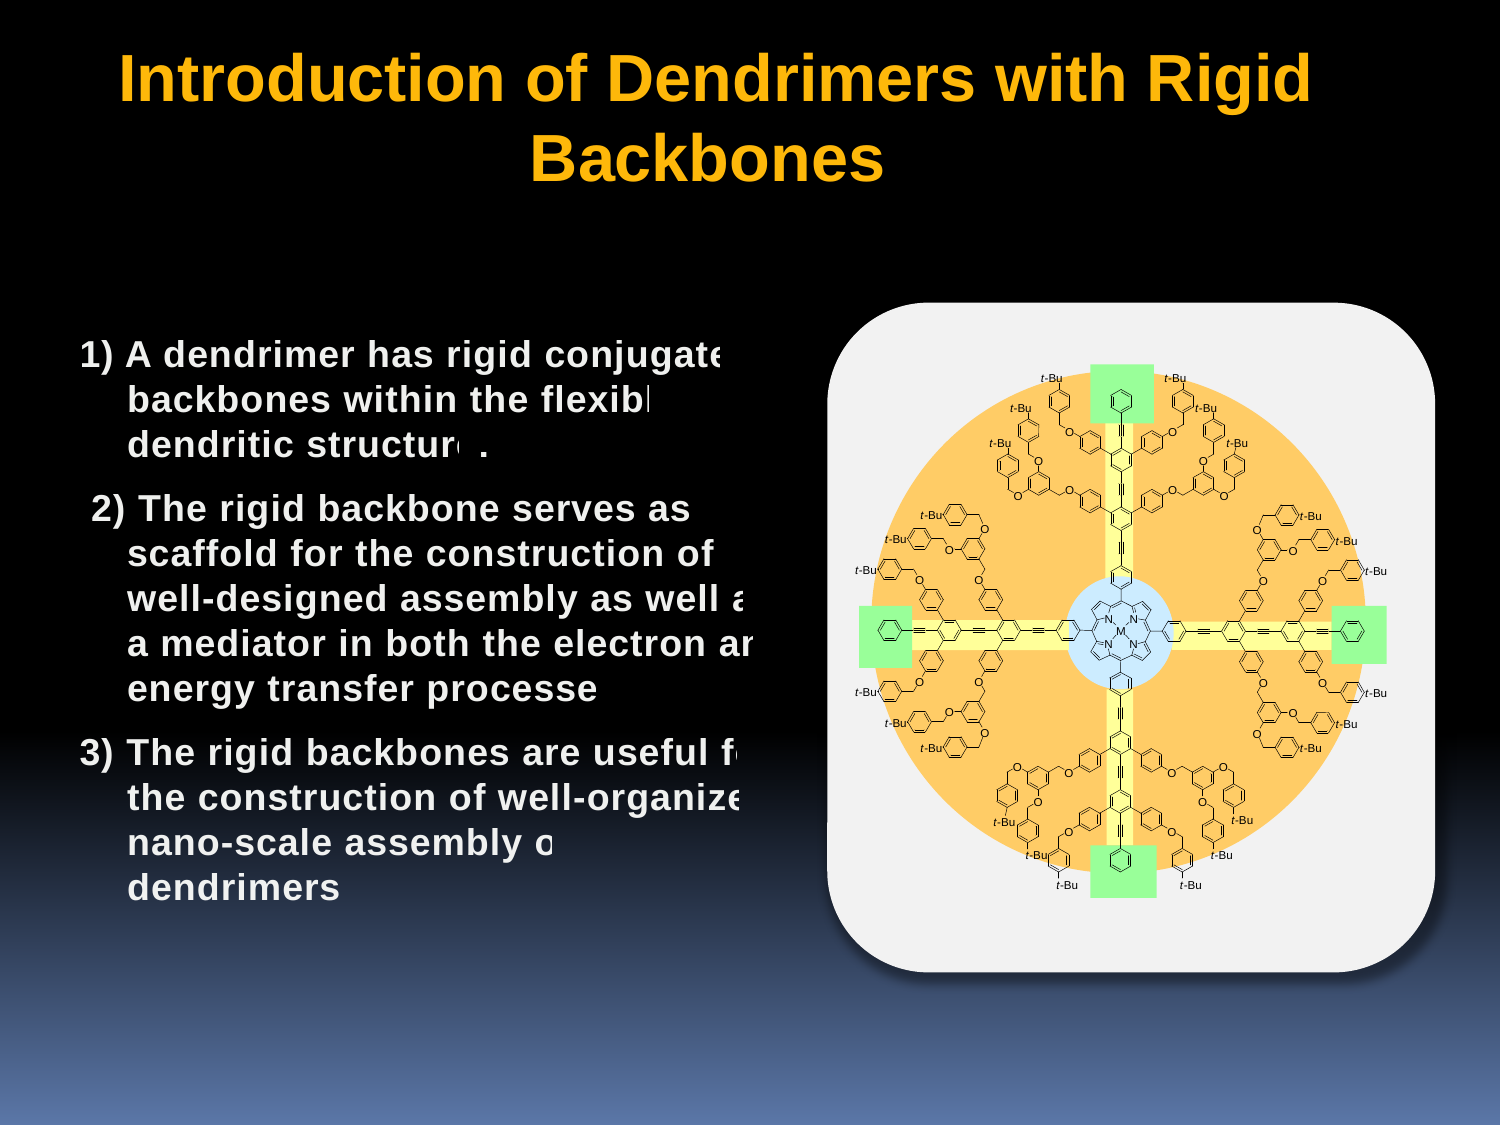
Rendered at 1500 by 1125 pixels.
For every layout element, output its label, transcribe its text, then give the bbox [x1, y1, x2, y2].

text_box [852, 301, 1411, 335]
text_box azide [852, 371, 1394, 902]
text_box [826, 335, 1421, 930]
text_box 1) A dendrimer has rigid conjugated backbones within the flexible dendritic structure. 2) The rigid backbone serves as a scaffold for the construction of a well-designed assembly as well as a mediator in both the electron and energy transfer processes 3) The rigid backbones are useful for the construction of well-organized nano-scale assembly of dendrimers. [64, 322, 809, 916]
text_box [855, 943, 1408, 974]
text_box Introduction of Dendrimers with Rigid Backbones [27, 27, 1406, 202]
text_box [853, 371, 1391, 899]
